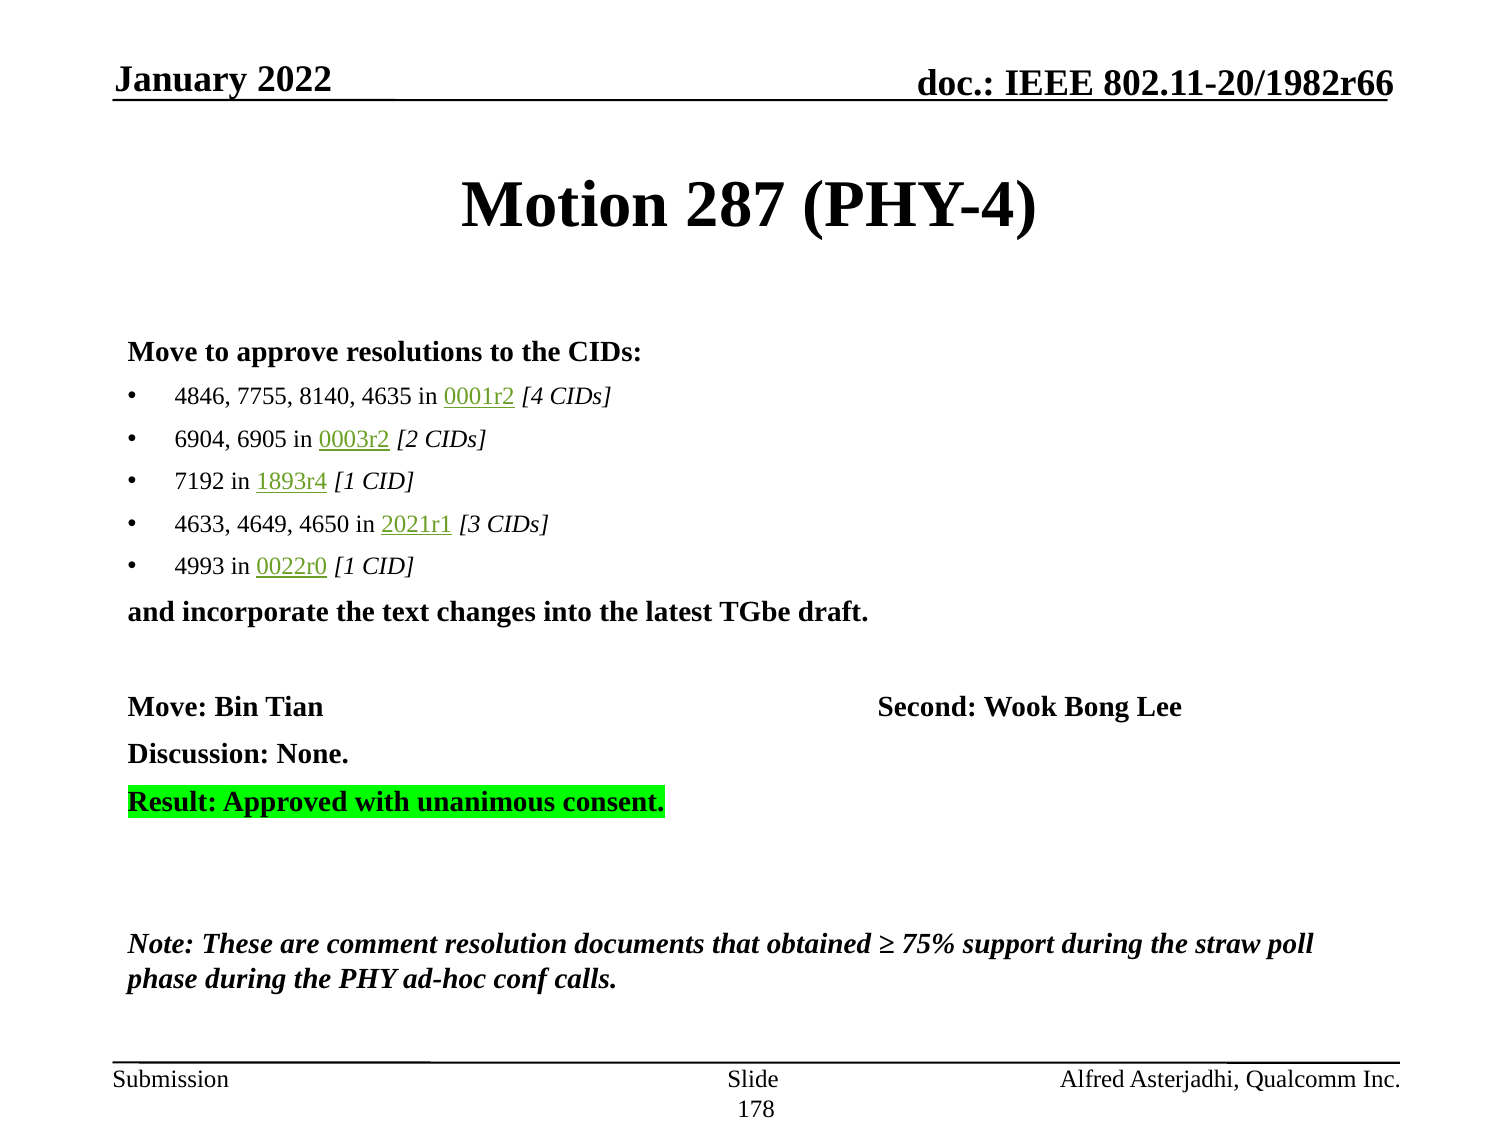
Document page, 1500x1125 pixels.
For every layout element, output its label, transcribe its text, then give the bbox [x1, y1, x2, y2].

list Move to approve resolutions to the CIDs: 4846, 7755, 8140, 4635 in 0001r2 [4 CIDs] 6904, 6905 in 0003r2 [2 CIDs] 7192 in 1893r4 [1 CID] 4633, 4649, 4650 in 2021r1 [3 CIDs] 4993 in 0022r0 [1 CID] and incorporate the text changes into the latest TGbe draft. Move: Bin Tian Second: Wook Bong Lee Discussion: None. Result: Approved with unanimous consent. Note: These are comment resolution documents that obtained ≥ 75% support during the straw poll phase during the PHY ad-hoc conf calls. [112, 324, 1388, 1063]
title Motion 287 (PHY-4) [112, 112, 1388, 288]
footer Alfred Asterjadhi, Qualcomm Inc. [878, 1061, 1402, 1093]
slide_number Slide 178 [712, 1061, 800, 1123]
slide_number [114, 54, 423, 100]
